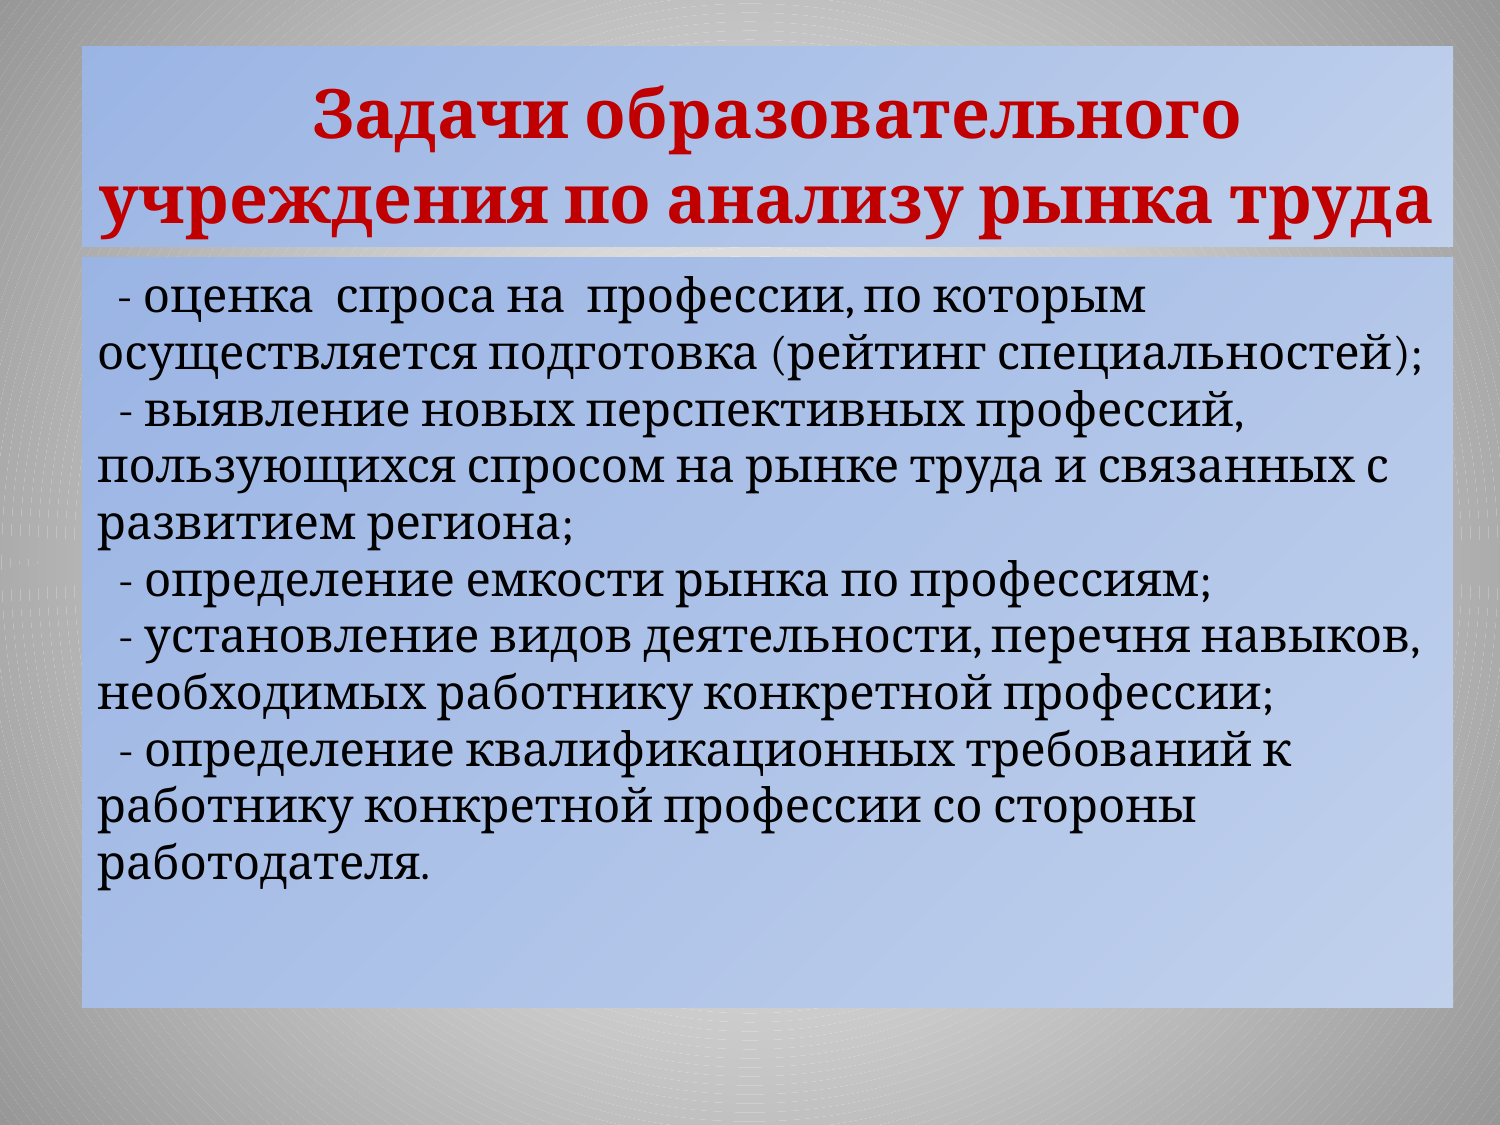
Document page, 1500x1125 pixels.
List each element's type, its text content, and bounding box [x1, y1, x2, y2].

subtitle - оценка спроса на профессии, по которым осуществляется подготовка (рейтинг специальностей); - выявление новых перспективных профессий, пользующихся спросом на рынке труда и связанных с развитием региона; - определение емкости рынка по профессиям; - установление видов деятельности, перечня навыков, необходимых работнику конкретной профессии; - определение квалификационных требований к работнику конкретной профессии со стороны работодателя. [82, 257, 1454, 1008]
title Задачи образовательного учреждения по анализу рынка труда [82, 46, 1454, 247]
